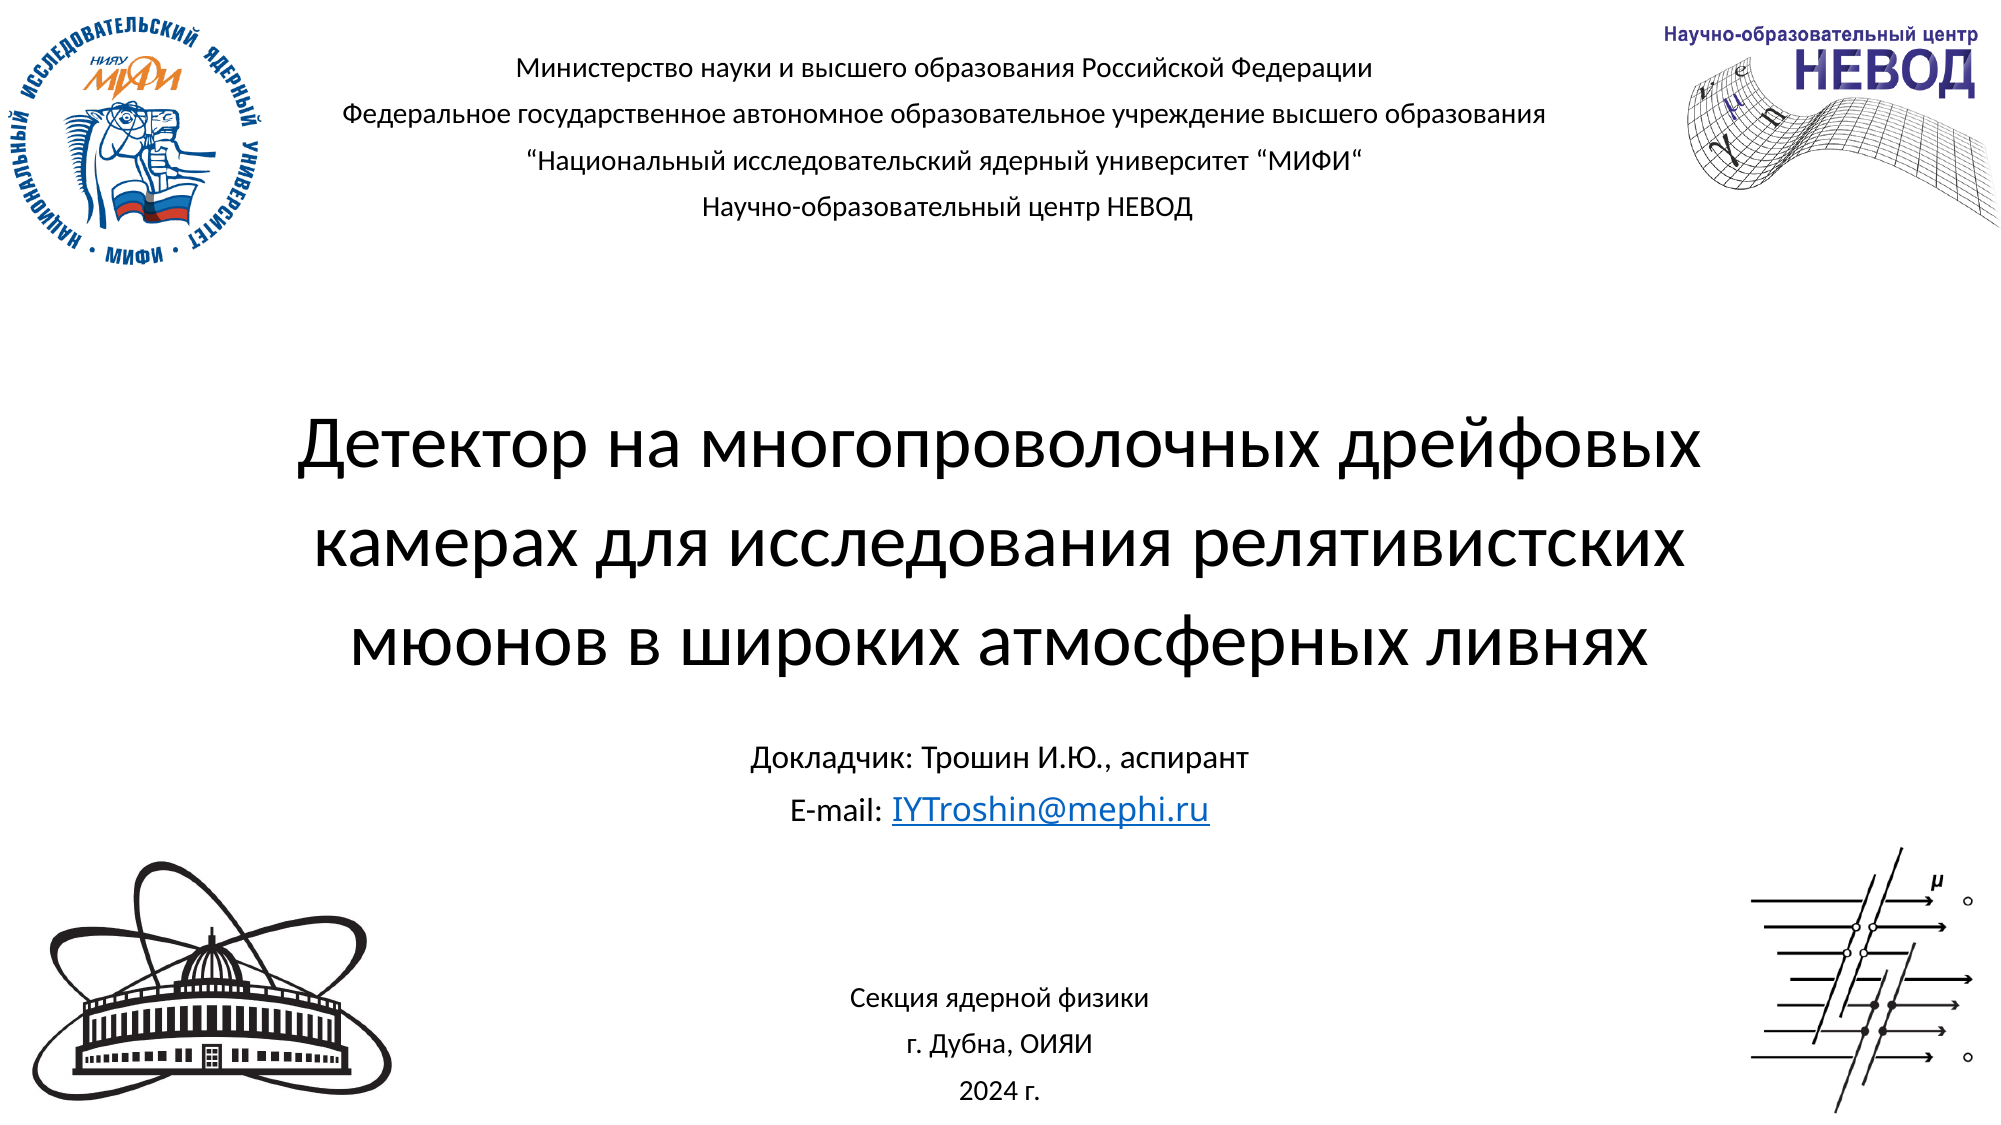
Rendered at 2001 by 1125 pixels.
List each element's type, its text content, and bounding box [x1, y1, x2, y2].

text_box Министерство науки и высшего образования Российской Федерации Федеральное государственное автономное образовательное учреждение высшего образования “Национальный исследовательский ядерный университет “МИФИ“ Научно-образовательный центр НЕВОД [269, 35, 1645, 230]
text_box Докладчик: Трошин И.Ю., аспирант E-mail: IYTroshin@mephi.ru [732, 721, 1268, 897]
text_box Детектор на многопроволочных дрейфовых камерах для исследования релятивистских мюонов в широких атмосферных ливнях [212, 346, 1788, 719]
picture [32, 861, 392, 1101]
picture [2, 1, 269, 281]
picture [1748, 843, 1975, 1125]
picture [1645, 1, 2001, 230]
text_box Секция ядерной физики г. Дубна, ОИЯИ 2024 г. [490, 965, 1510, 1111]
